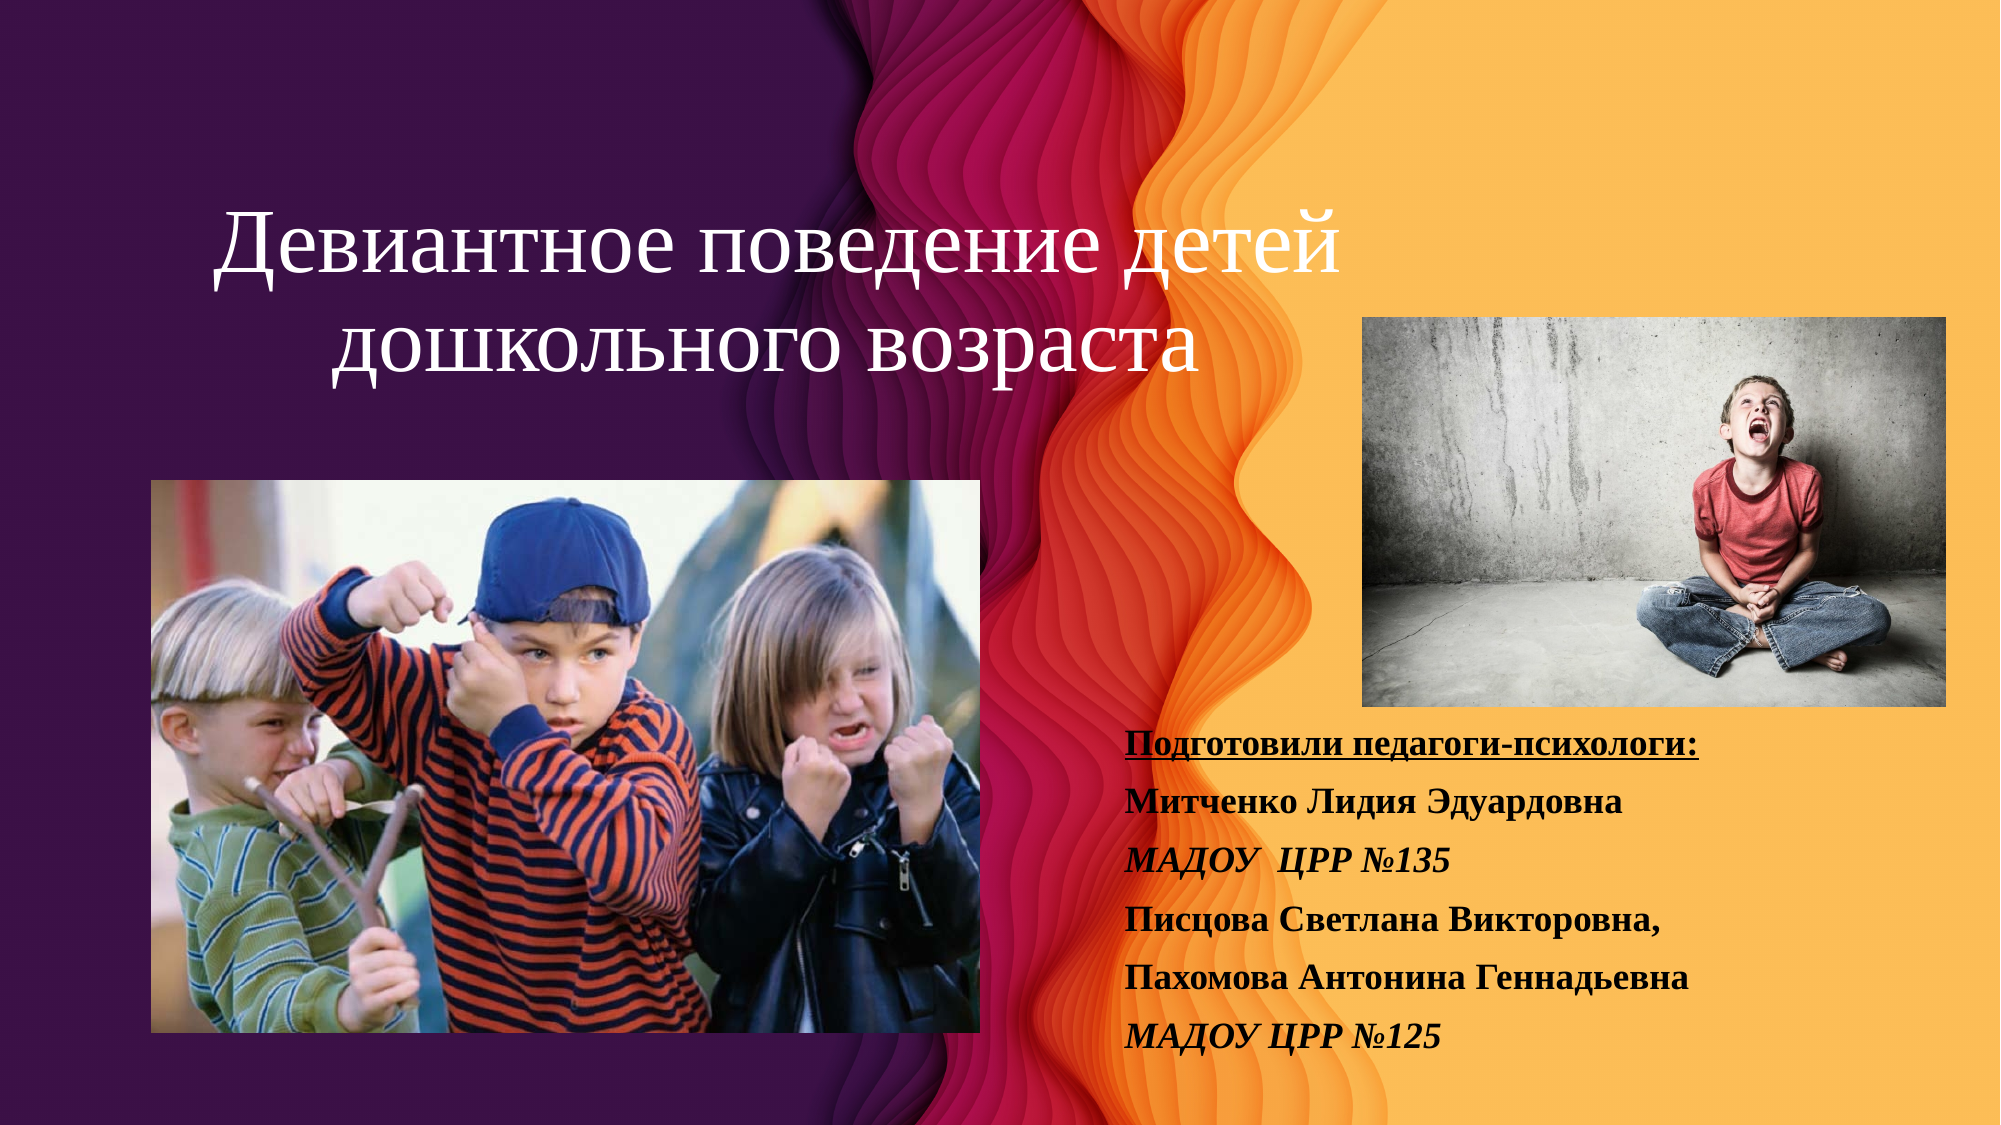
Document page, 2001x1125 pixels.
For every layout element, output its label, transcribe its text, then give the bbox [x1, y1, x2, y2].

title Девиантное поведение детей дошкольного возраста [195, 113, 1363, 399]
subtitle Подготовили педагоги-психологи: Митченко Лидия Эдуардовна МАДОУ ЦРР №135 Писцова Светлана Викторовна, Пахомова Антонина Геннадьевна МАДОУ ЦРР №125 [1109, 715, 1946, 1066]
picture [0, 0, 2000, 1125]
